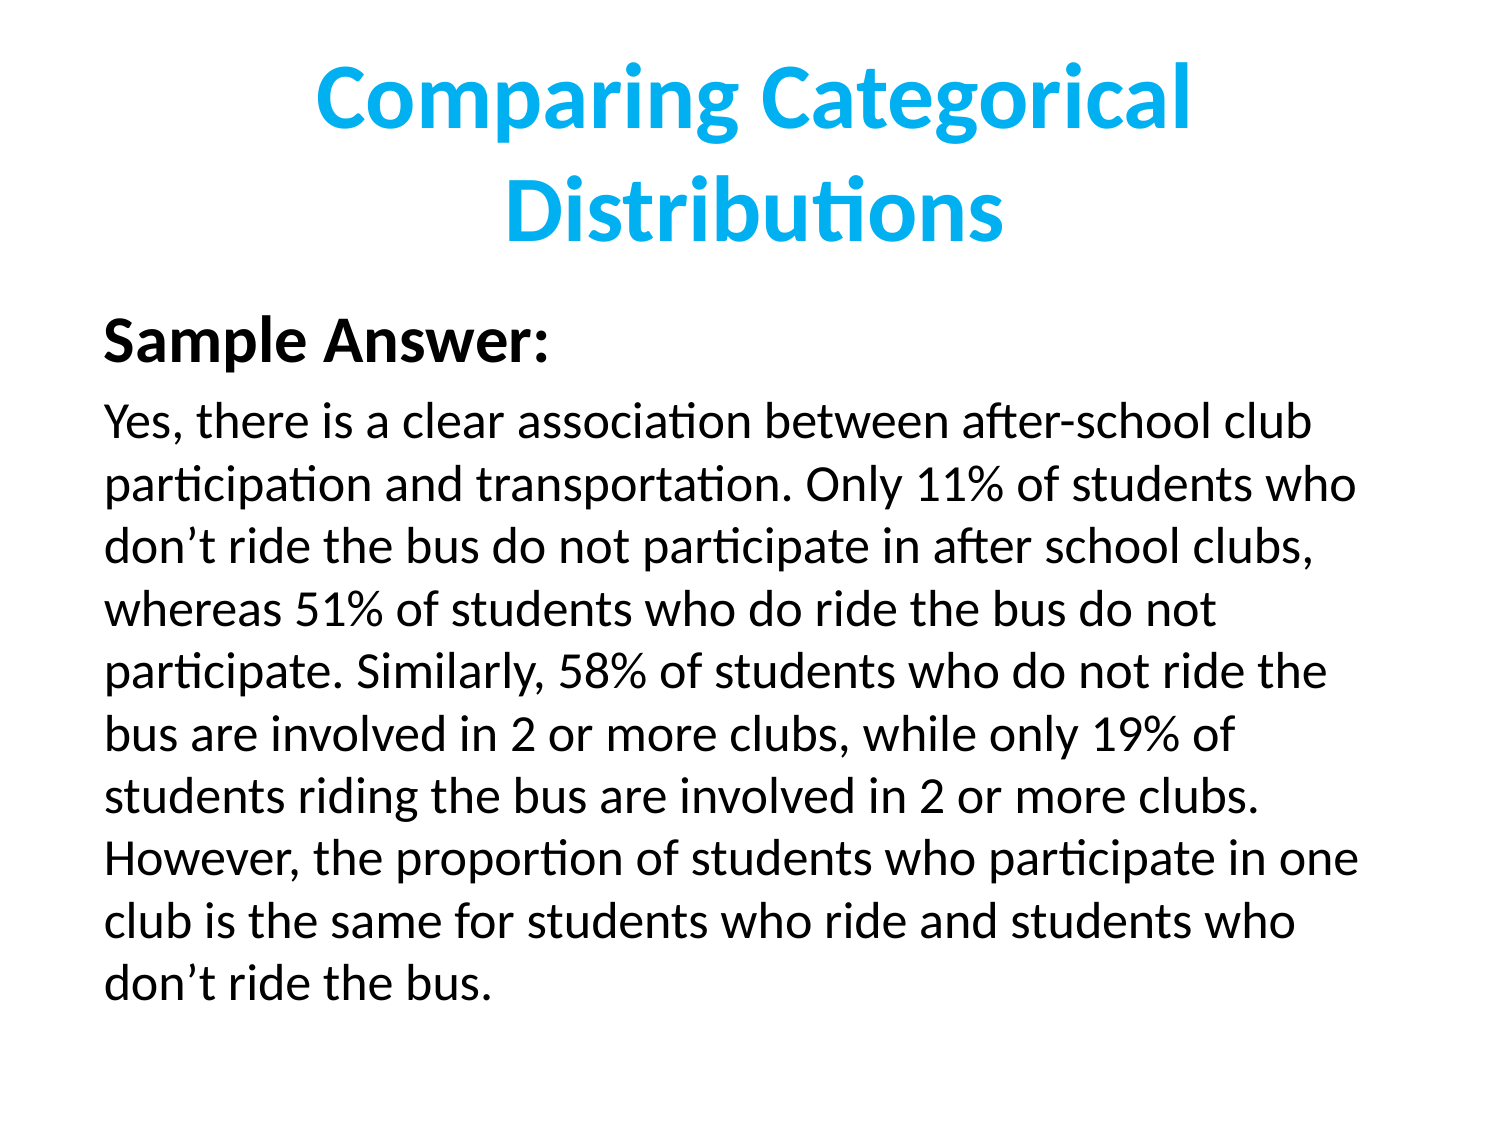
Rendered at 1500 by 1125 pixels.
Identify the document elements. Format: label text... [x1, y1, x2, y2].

list Sample Answer: Yes, there is a clear association between after-school club participation and transportation. Only 11% of students who don’t ride the bus do not participate in after school clubs, whereas 51% of students who do ride the bus do not participate. Similarly, 58% of students who do not ride the bus are involved in 2 or more clubs, while only 19% of students riding the bus are involved in 2 or more clubs. However, the proportion of students who participate in one club is the same for students who ride and students who don’t ride the bus. [88, 275, 1392, 1019]
title Comparing Categorical Distributions [67, 54, 1443, 241]
